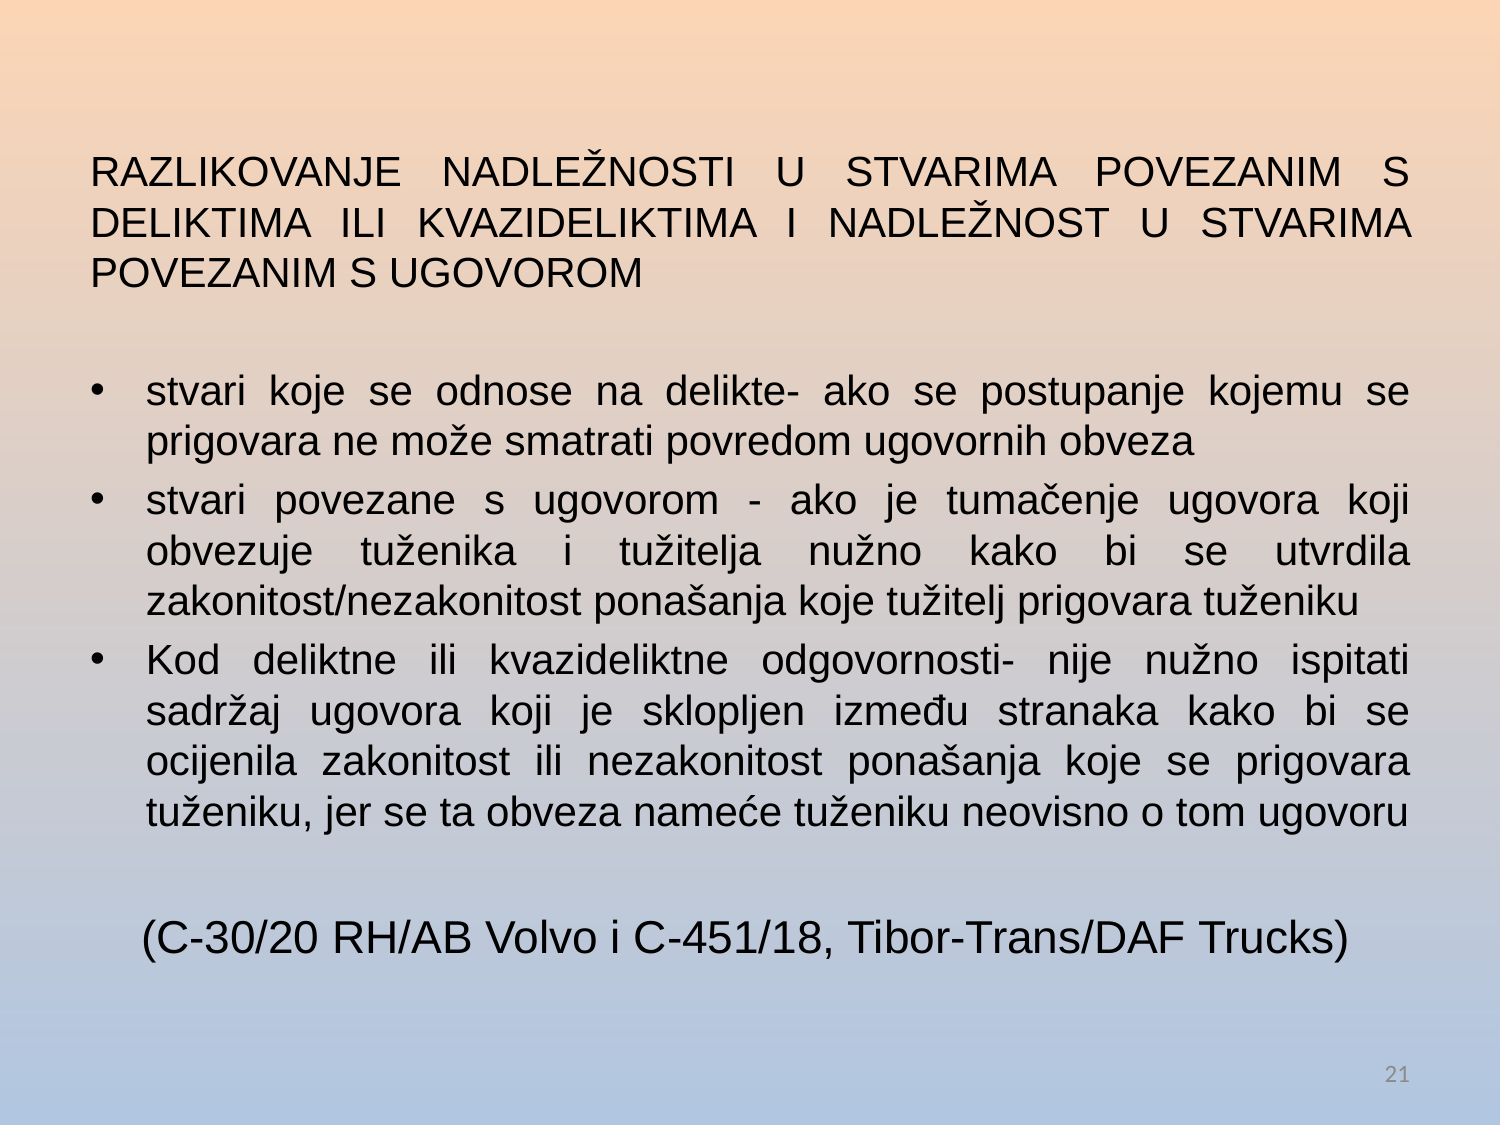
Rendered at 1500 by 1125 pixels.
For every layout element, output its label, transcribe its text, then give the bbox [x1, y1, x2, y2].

slide_number 21 [1074, 1042, 1425, 1103]
list RAZLIKOVANJE NADLEŽNOSTI U STVARIMA POVEZANIM S DELIKTIMA ILI KVAZIDELIKTIMA I NADLEŽNOST U STVARIMA POVEZANIM S UGOVOROM stvari koje se odnose na delikte- ako se postupanje kojemu se prigovara ne može smatrati povredom ugovornih obveza stvari povezane s ugovorom - ako je tumačenje ugovora koji obvezuje tuženika i tužitelja nužno kako bi se utvrdila zakonitost/nezakonitost ponašanja koje tužitelj prigovara tuženiku Kod deliktne ili kvazideliktne odgovornosti- nije nužno ispitati sadržaj ugovora koji je sklopljen između stranaka kako bi se ocijenila zakonitost ili nezakonitost ponašanja koje se prigovara tuženiku, jer se ta obveza nameće tuženiku neovisno o tom ugovoru (C-30/20 RH/AB Volvo i C-451/18, Tibor-Trans/DAF Trucks) [75, 78, 1425, 1005]
